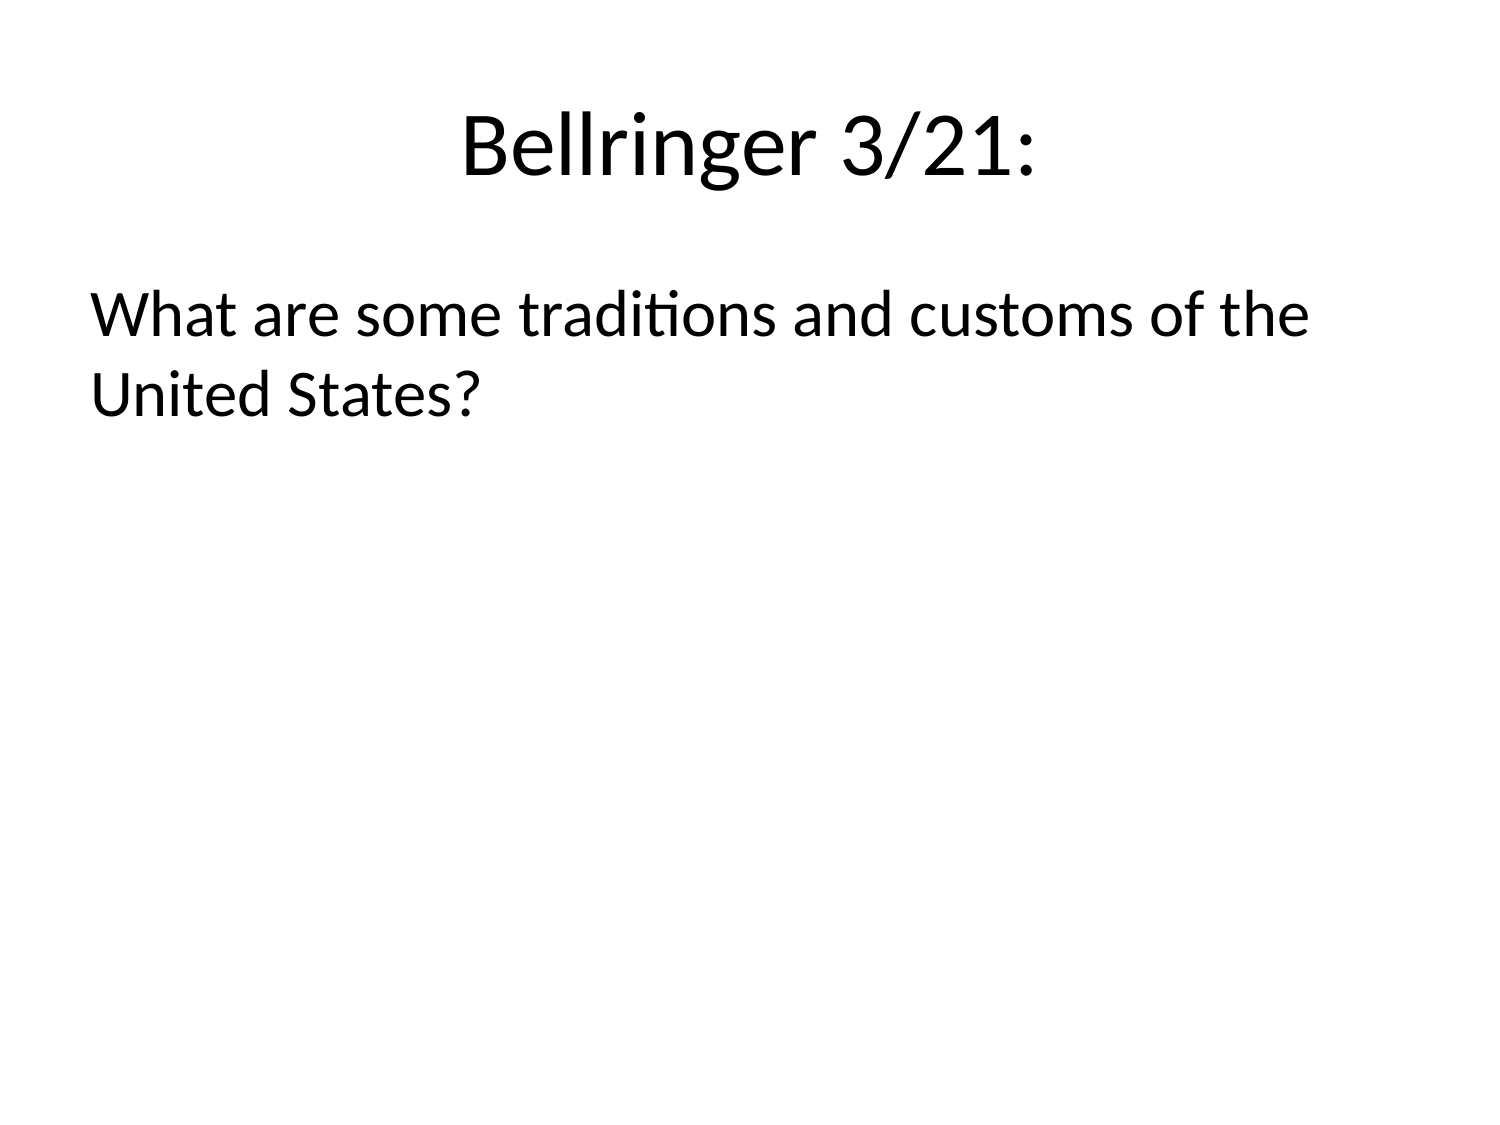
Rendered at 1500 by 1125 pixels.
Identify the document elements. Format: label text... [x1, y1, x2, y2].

title Bellringer 3/21: [75, 45, 1425, 233]
list What are some traditions and customs of the United States? [75, 262, 1425, 1005]
